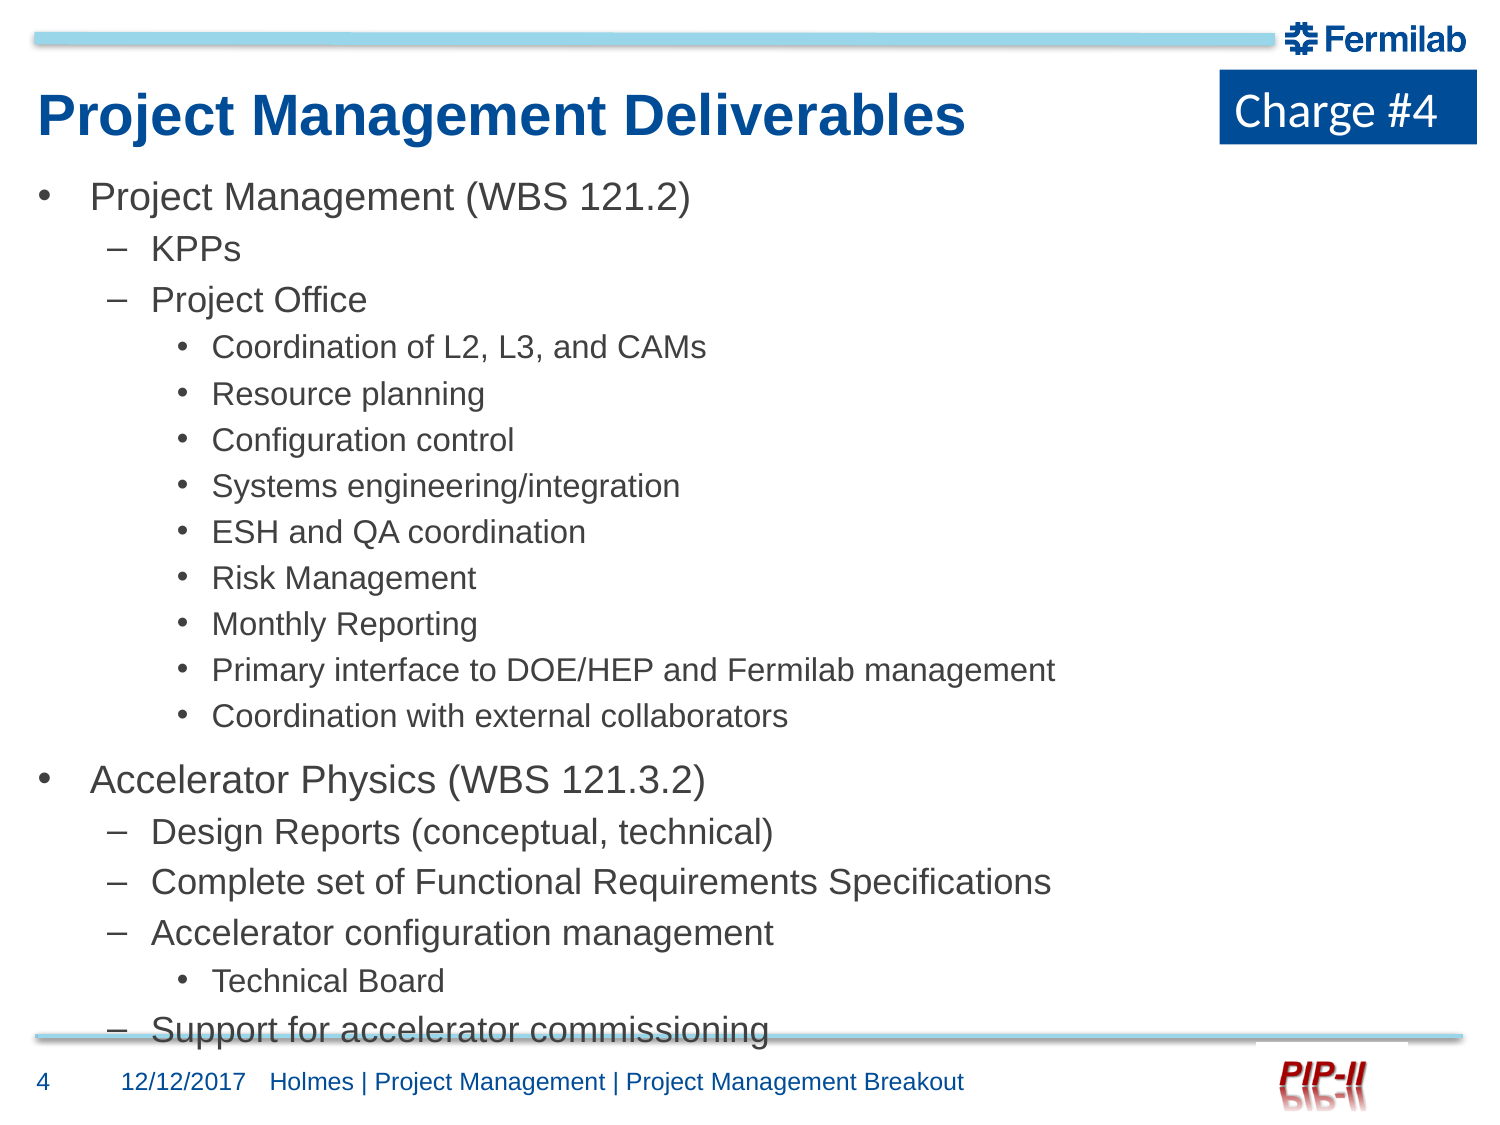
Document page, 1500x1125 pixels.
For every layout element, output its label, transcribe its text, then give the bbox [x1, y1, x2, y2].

footer Holmes | Project Management | Project Management Breakout [269, 1065, 1179, 1105]
list Project Management (WBS 121.2) KPPs Project Office Coordination of L2, L3, and CAMs Resource planning Configuration control Systems engineering/integration ESH and QA coordination Risk Management Monthly Reporting Primary interface to DOE/HEP and Fermilab management Coordination with external collaborators Accelerator Physics (WBS 121.3.2) Design Reports (conceptual, technical) Complete set of Functional Requirements Specifications Accelerator configuration management Technical Board Support for accelerator commissioning [37, 171, 1461, 1050]
text_box Charge #4 [1219, 69, 1477, 145]
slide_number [120, 1065, 249, 1106]
slide_number 4 [36, 1065, 105, 1105]
picture [1256, 1050, 1408, 1125]
picture [1285, 22, 1466, 55]
title Project Management Deliverables [37, 76, 1463, 147]
